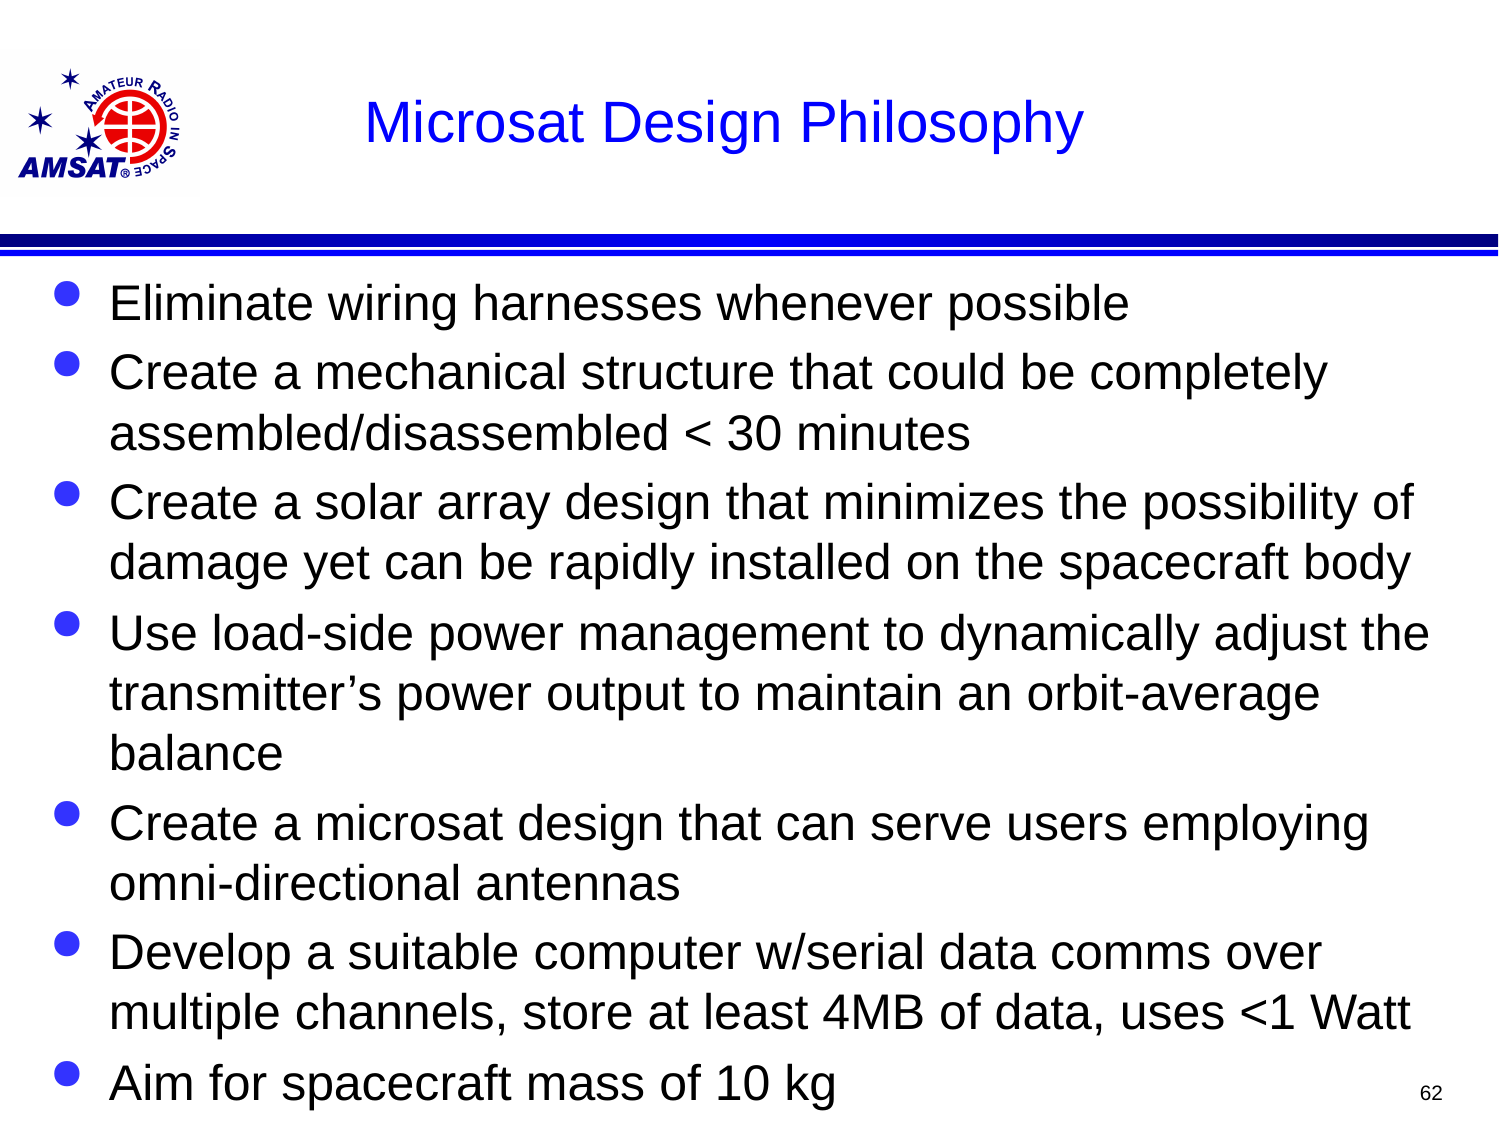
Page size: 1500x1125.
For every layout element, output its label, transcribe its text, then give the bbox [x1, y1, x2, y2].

list Eliminate wiring harnesses whenever possible Create a mechanical structure that could be completely assembled/disassembled < 30 minutes Create a solar array design that minimizes the possibility of damage yet can be rapidly installed on the spacecraft body Use load-side power management to dynamically adjust the transmitter’s power output to maintain an orbit-average balance Create a microsat design that can serve users employing omni-directional antennas Develop a suitable computer w/serial data comms over multiple channels, store at least 4MB of data, uses <1 Watt Aim for spacecraft mass of 10 kg [37, 262, 1475, 938]
picture [0, 49, 200, 197]
title Microsat Design Philosophy [212, 37, 1238, 200]
